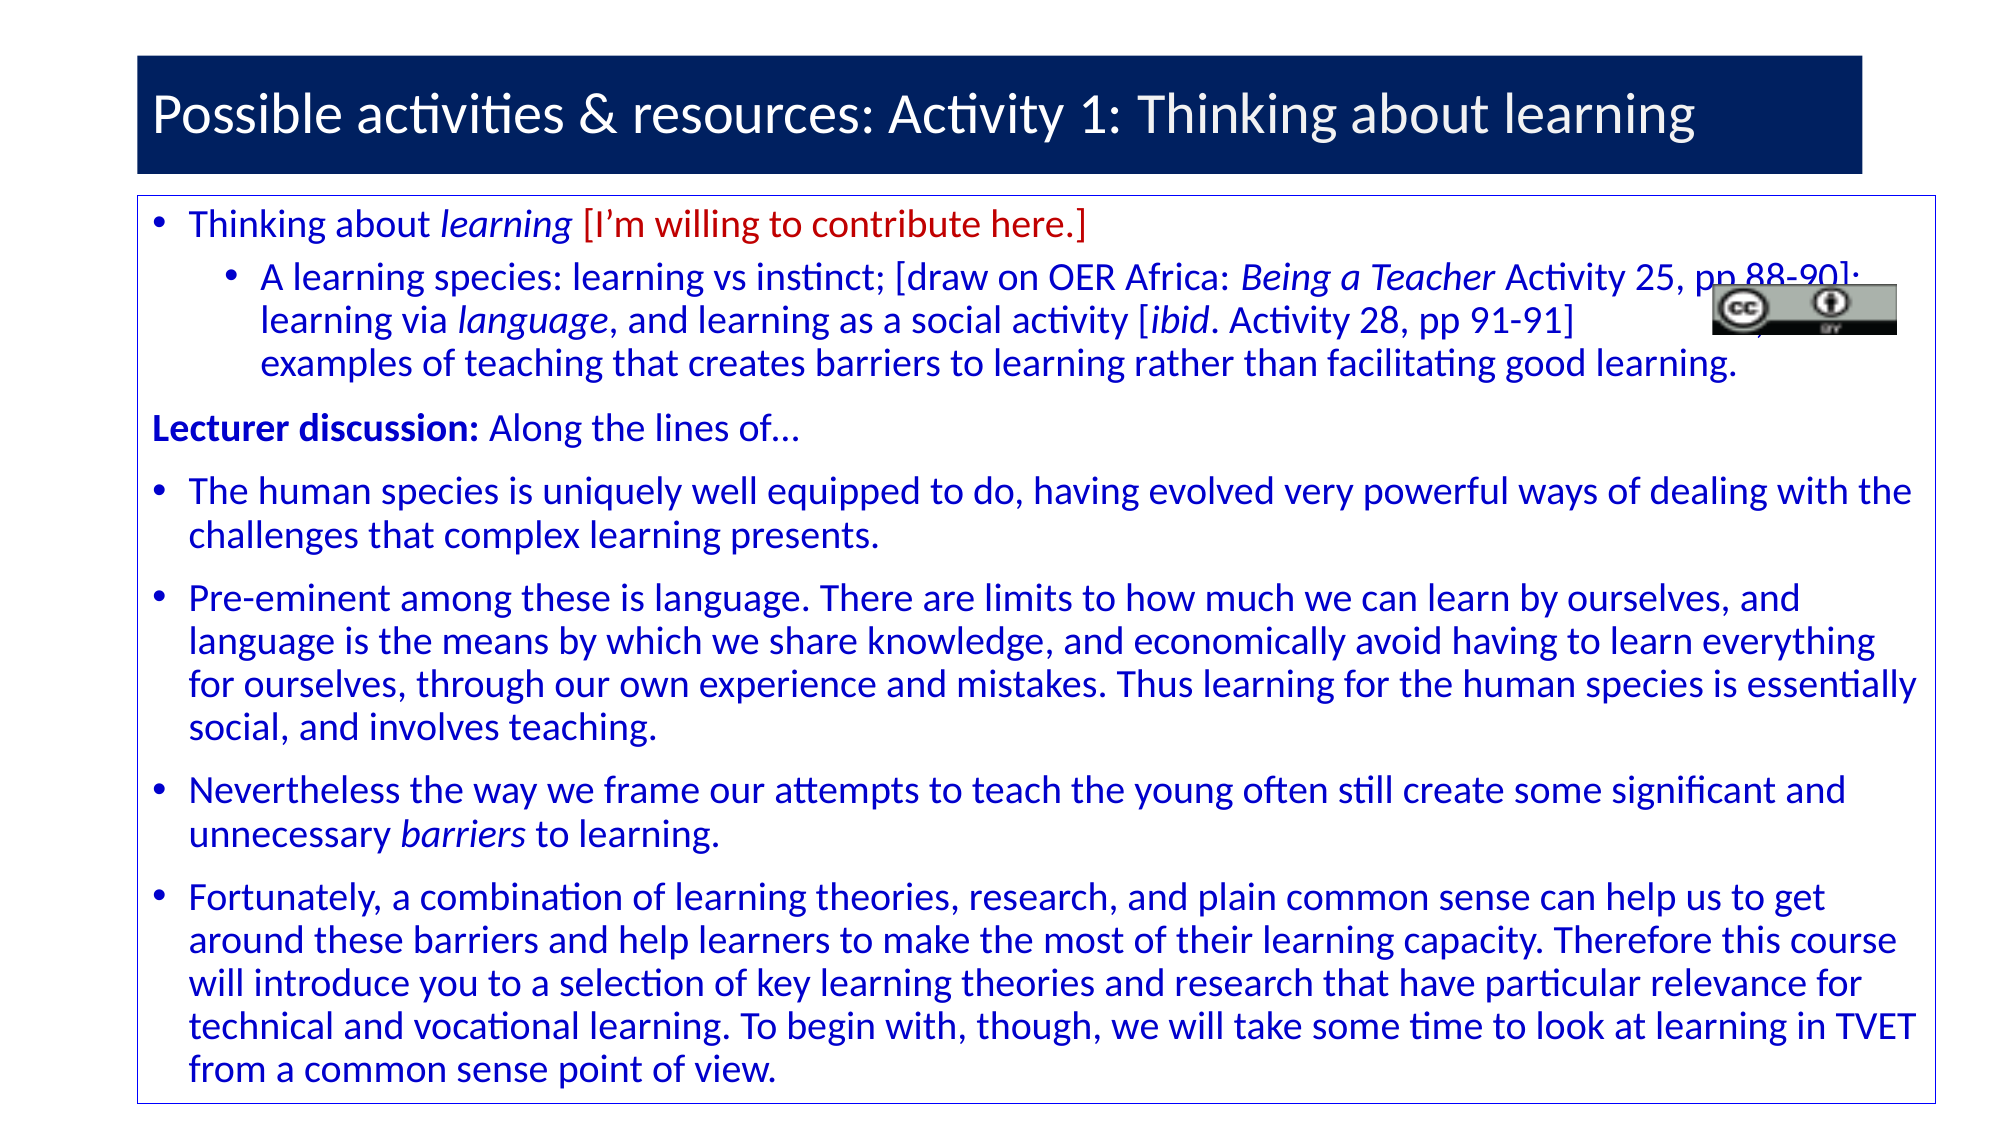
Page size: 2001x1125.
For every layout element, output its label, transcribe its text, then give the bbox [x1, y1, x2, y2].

list Thinking about learning [I’m willing to contribute here.] A learning species: learning vs instinct; [draw on OER Africa: Being a Teacher Activity 25, pp 88-90]; learning via language, and learning as a social activity [ibid. Activity 28, pp 91-91] ; two examples of teaching that creates barriers to learning rather than facilitating good learning. Lecturer discussion: Along the lines of… The human species is uniquely well equipped to do, having evolved very powerful ways of dealing with the challenges that complex learning presents. Pre-eminent among these is language. There are limits to how much we can learn by ourselves, and language is the means by which we share knowledge, and economically avoid having to learn everything for ourselves, through our own experience and mistakes. Thus learning for the human species is essentially social, and involves teaching. Nevertheless the way we frame our attempts to teach the young often still create some significant and unnecessary barriers to learning. Fortunately, a combination of learning theories, research, and plain common sense can help us to get around these barriers and help learners to make the most of their learning capacity. Therefore this course will introduce you to a selection of key learning theories and research that have particular relevance for technical and vocational learning. To begin with, though, we will take some time to look at learning in TVET from a common sense point of view. [137, 195, 1936, 1104]
picture [1712, 284, 1897, 335]
title Possible activities & resources: Activity 1: Thinking about learning [137, 55, 1863, 174]
